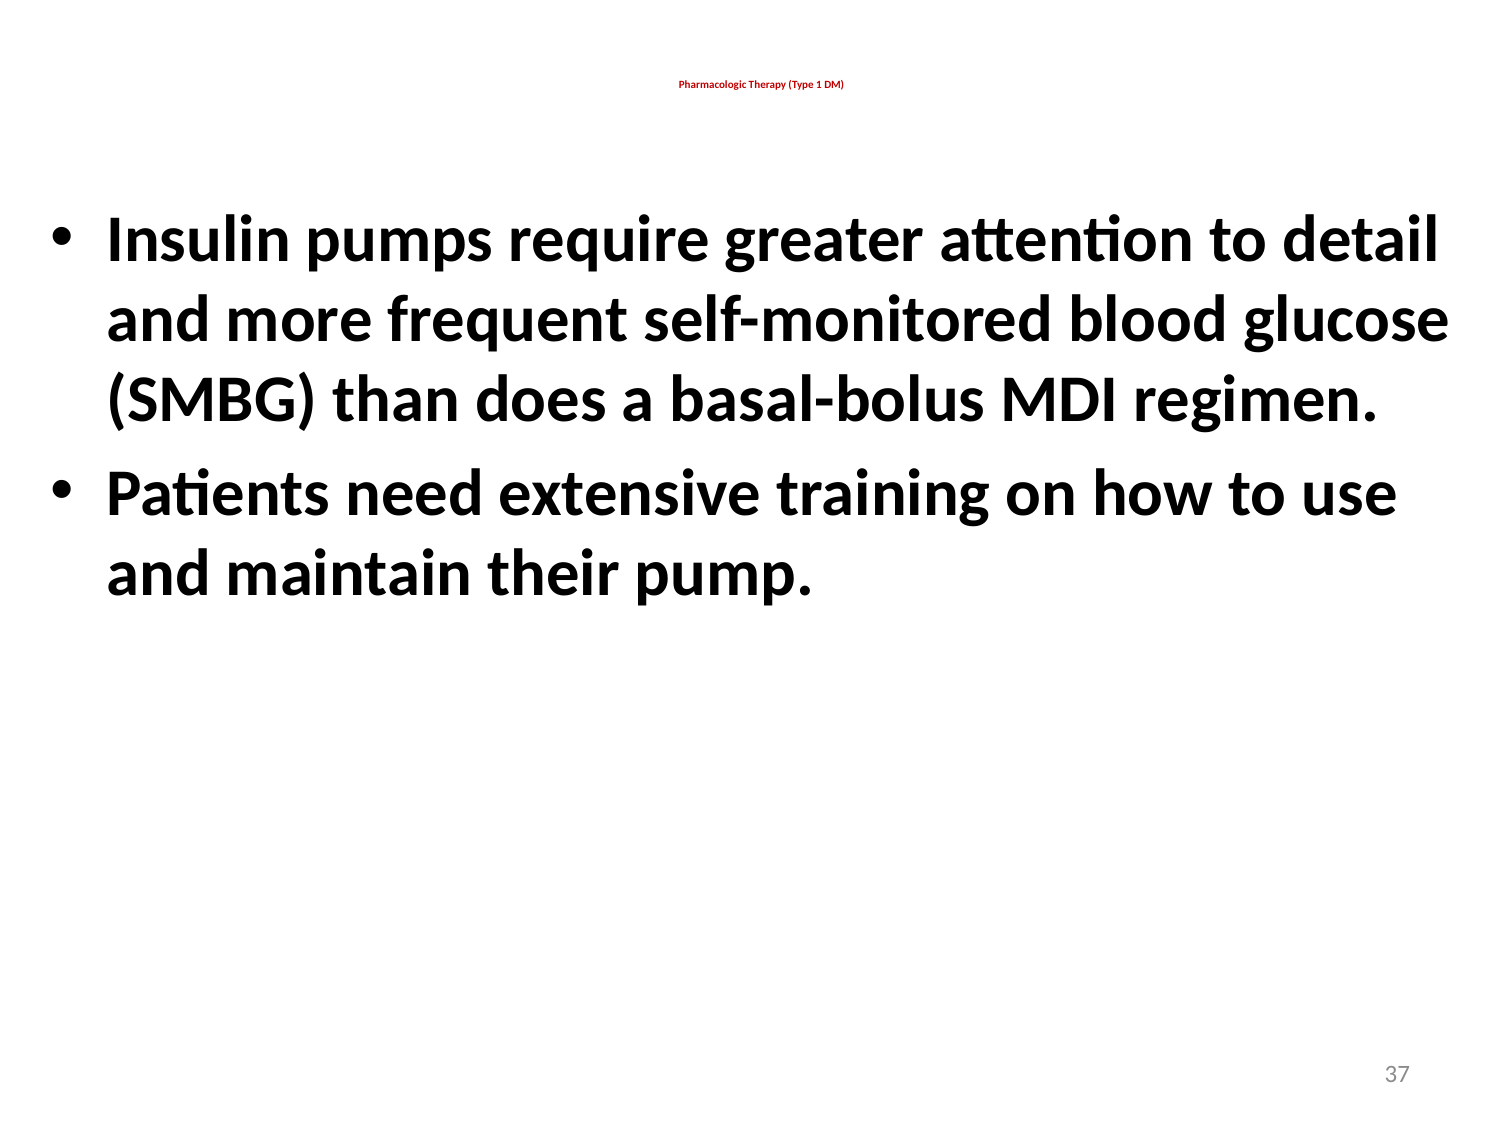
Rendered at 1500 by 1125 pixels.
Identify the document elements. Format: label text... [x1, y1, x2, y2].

title Pharmacologic Therapy (Type 1 DM) [46, 23, 1477, 141]
slide_number 37 [1074, 1042, 1425, 1103]
list Insulin pumps require greater attention to detail and more frequent self-monitored blood glucose (SMBG) than does a basal-bolus MDI regimen. Patients need extensive training on how to use and maintain their pump. [35, 187, 1477, 1032]
